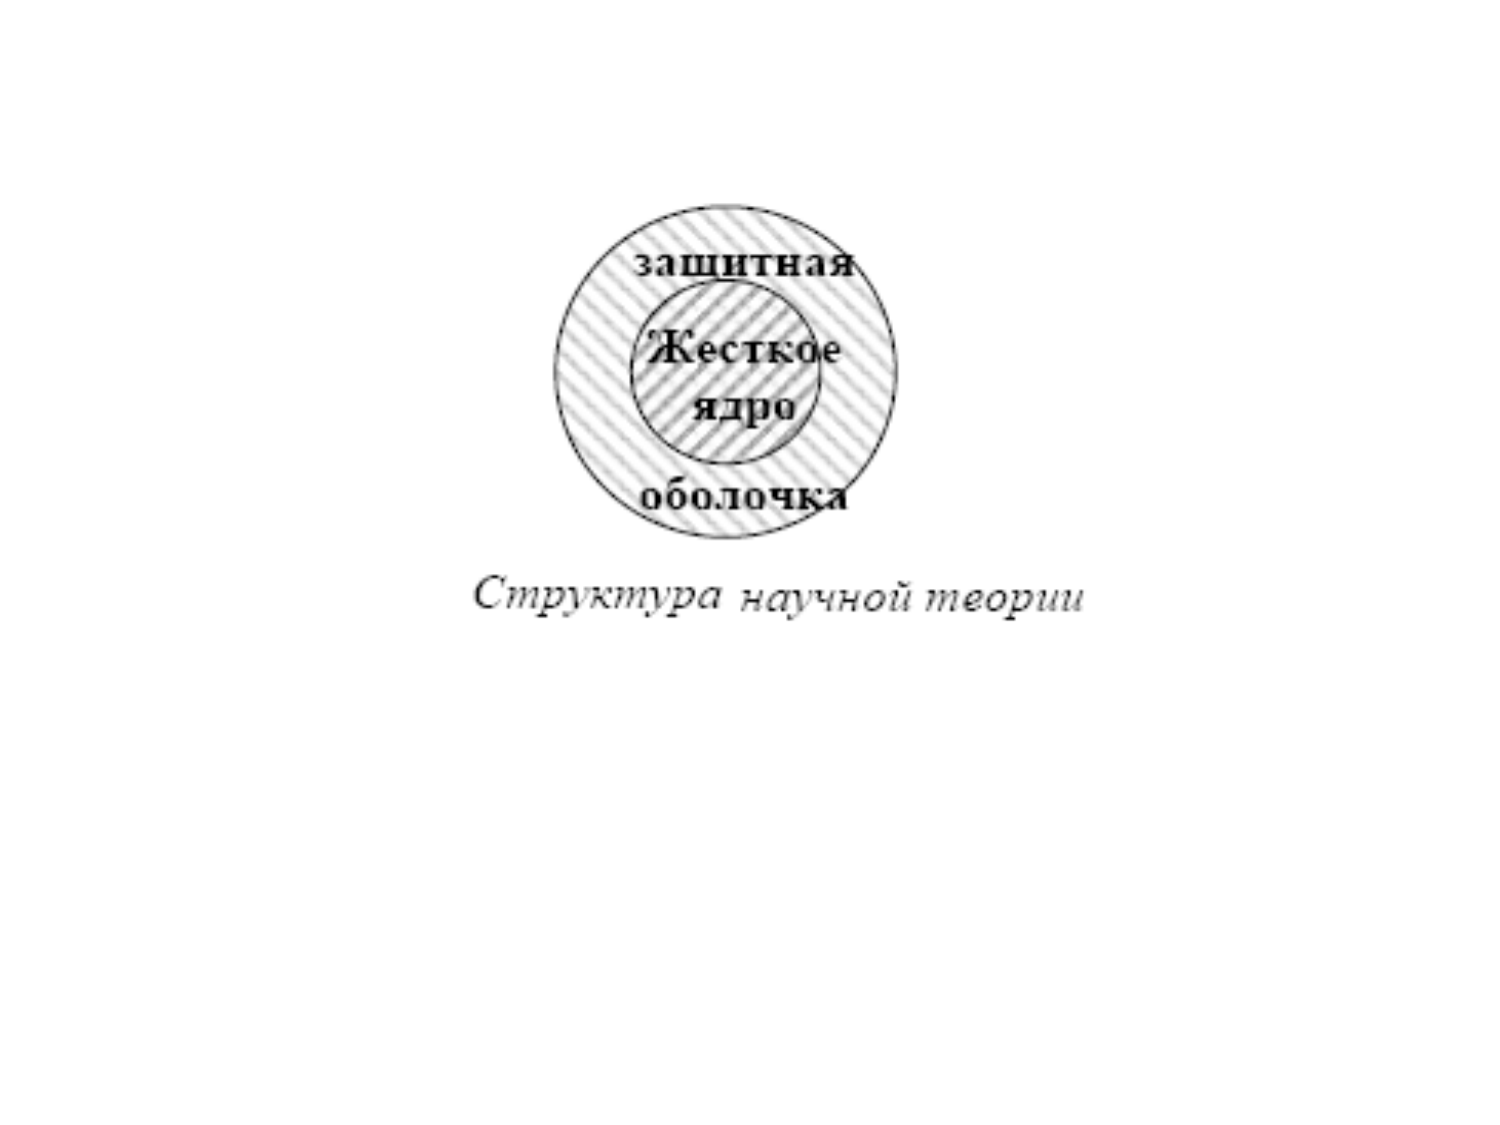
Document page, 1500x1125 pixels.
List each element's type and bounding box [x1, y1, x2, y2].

picture [462, 187, 1134, 696]
